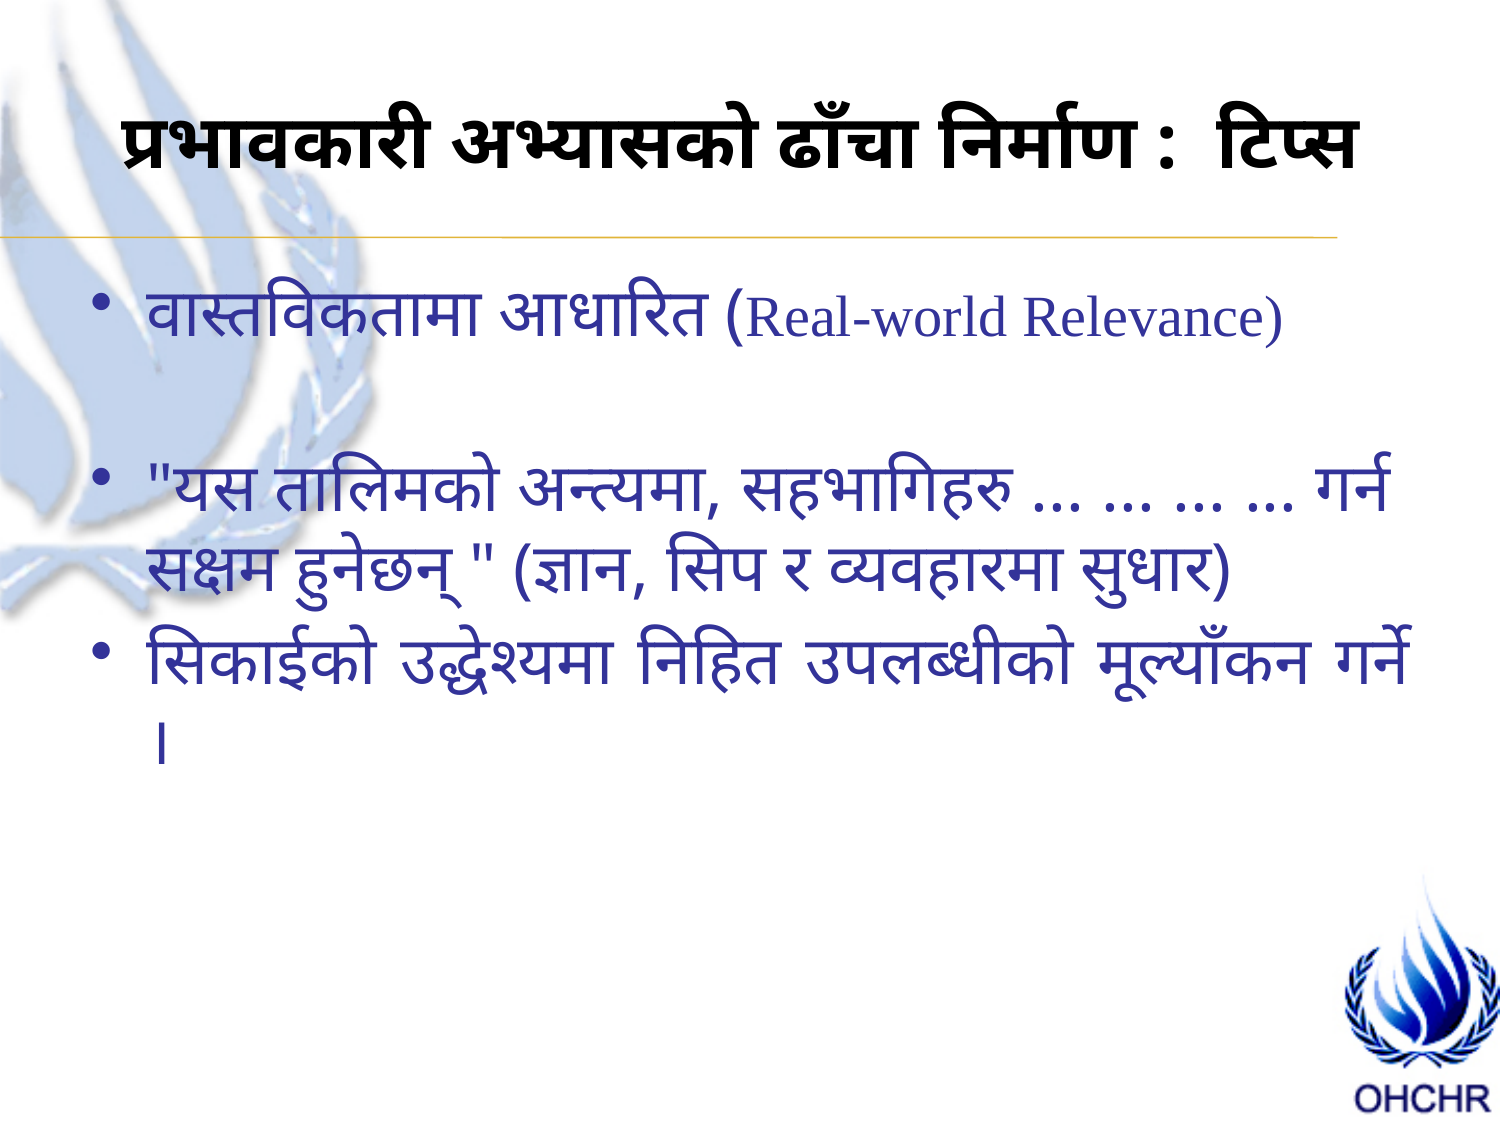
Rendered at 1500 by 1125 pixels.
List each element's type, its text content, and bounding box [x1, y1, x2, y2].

picture [0, 0, 1500, 1125]
title प्रभावकारी अभ्यासको ढाँचा निर्माण : टिप्स [74, 44, 1426, 233]
list वास्तविकतामा आधारित (Real-world Relevance) "यस तालिमको अन्त्यमा, सहभागिहरु ... ... ... ... गर्न सक्षम हुनेछन् " (ज्ञान, सिप र व्यवहारमा सुधार) सिकाईको उद्धेश्यमा निहित उपलब्धीको मूल्याँकन गर्ने । [74, 262, 1426, 1006]
